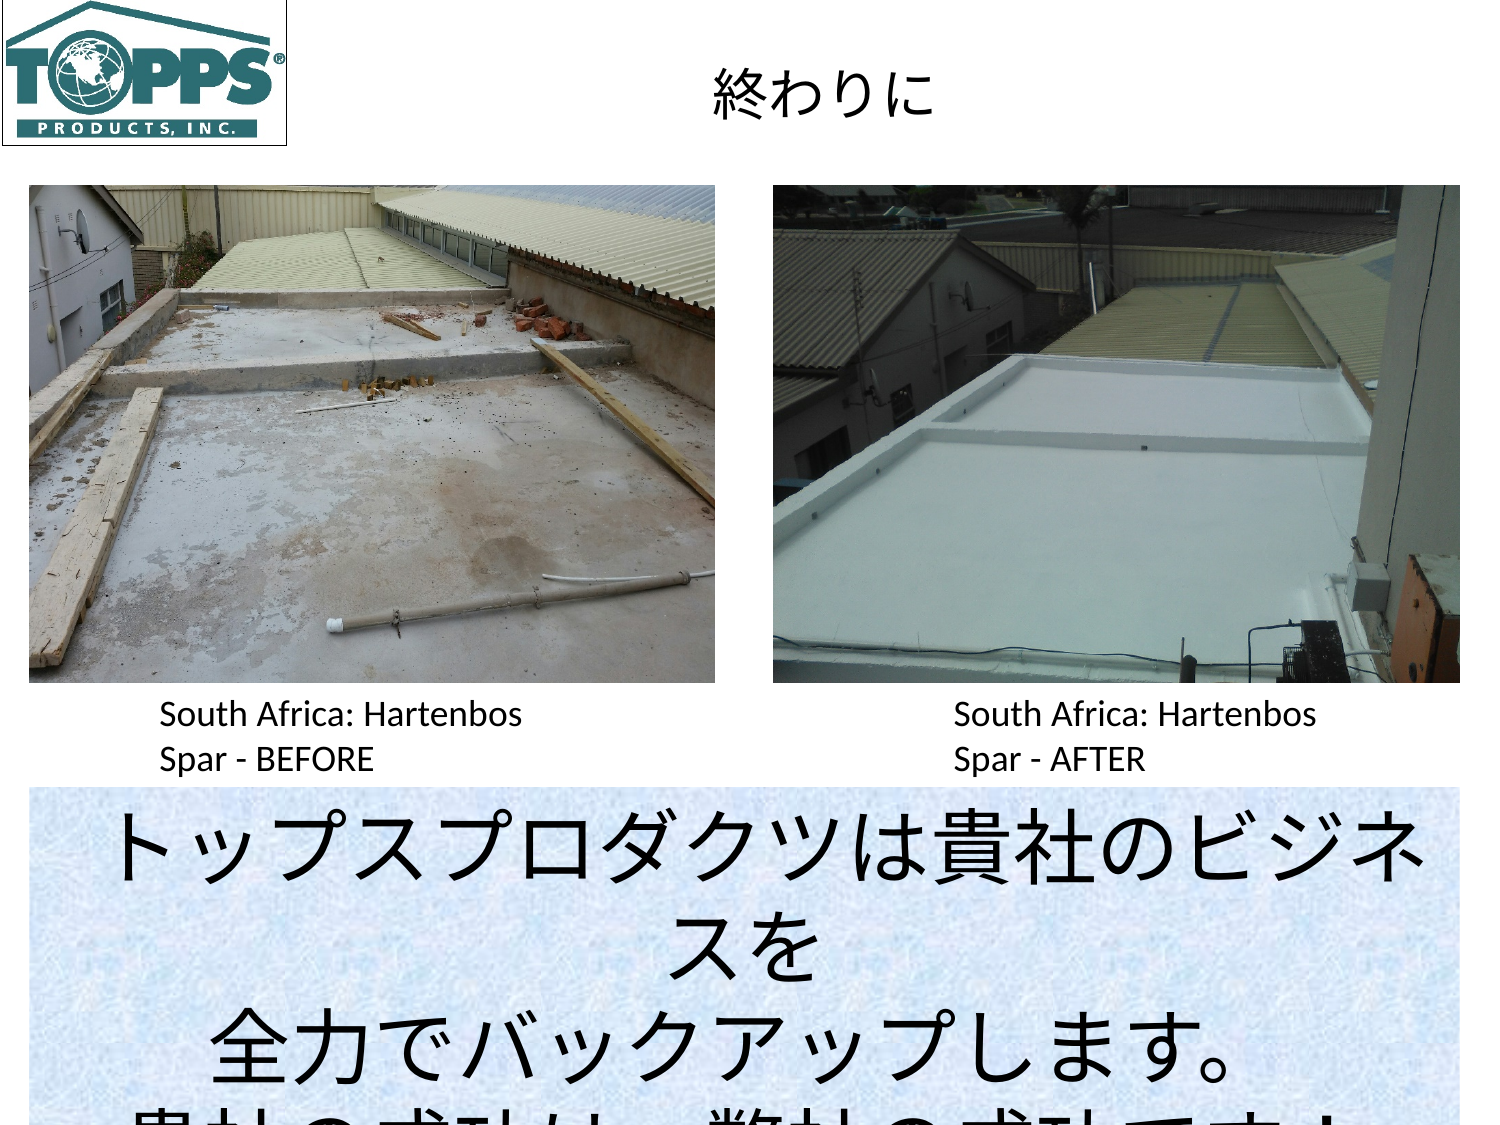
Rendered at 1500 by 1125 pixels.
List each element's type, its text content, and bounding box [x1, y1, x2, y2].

text_box South Africa: Hartenbos Spar - AFTER [938, 690, 1363, 787]
text_box South Africa: Hartenbos Spar - BEFORE [144, 690, 569, 787]
text_box トップスプロダクツは貴社のビジネスを 全力でバックアップします。 貴社の成功は、弊社の成功です！ [29, 787, 1460, 1125]
picture [2, 0, 287, 147]
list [29, 184, 715, 683]
title 終わりに [150, 0, 1500, 187]
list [773, 184, 1460, 683]
